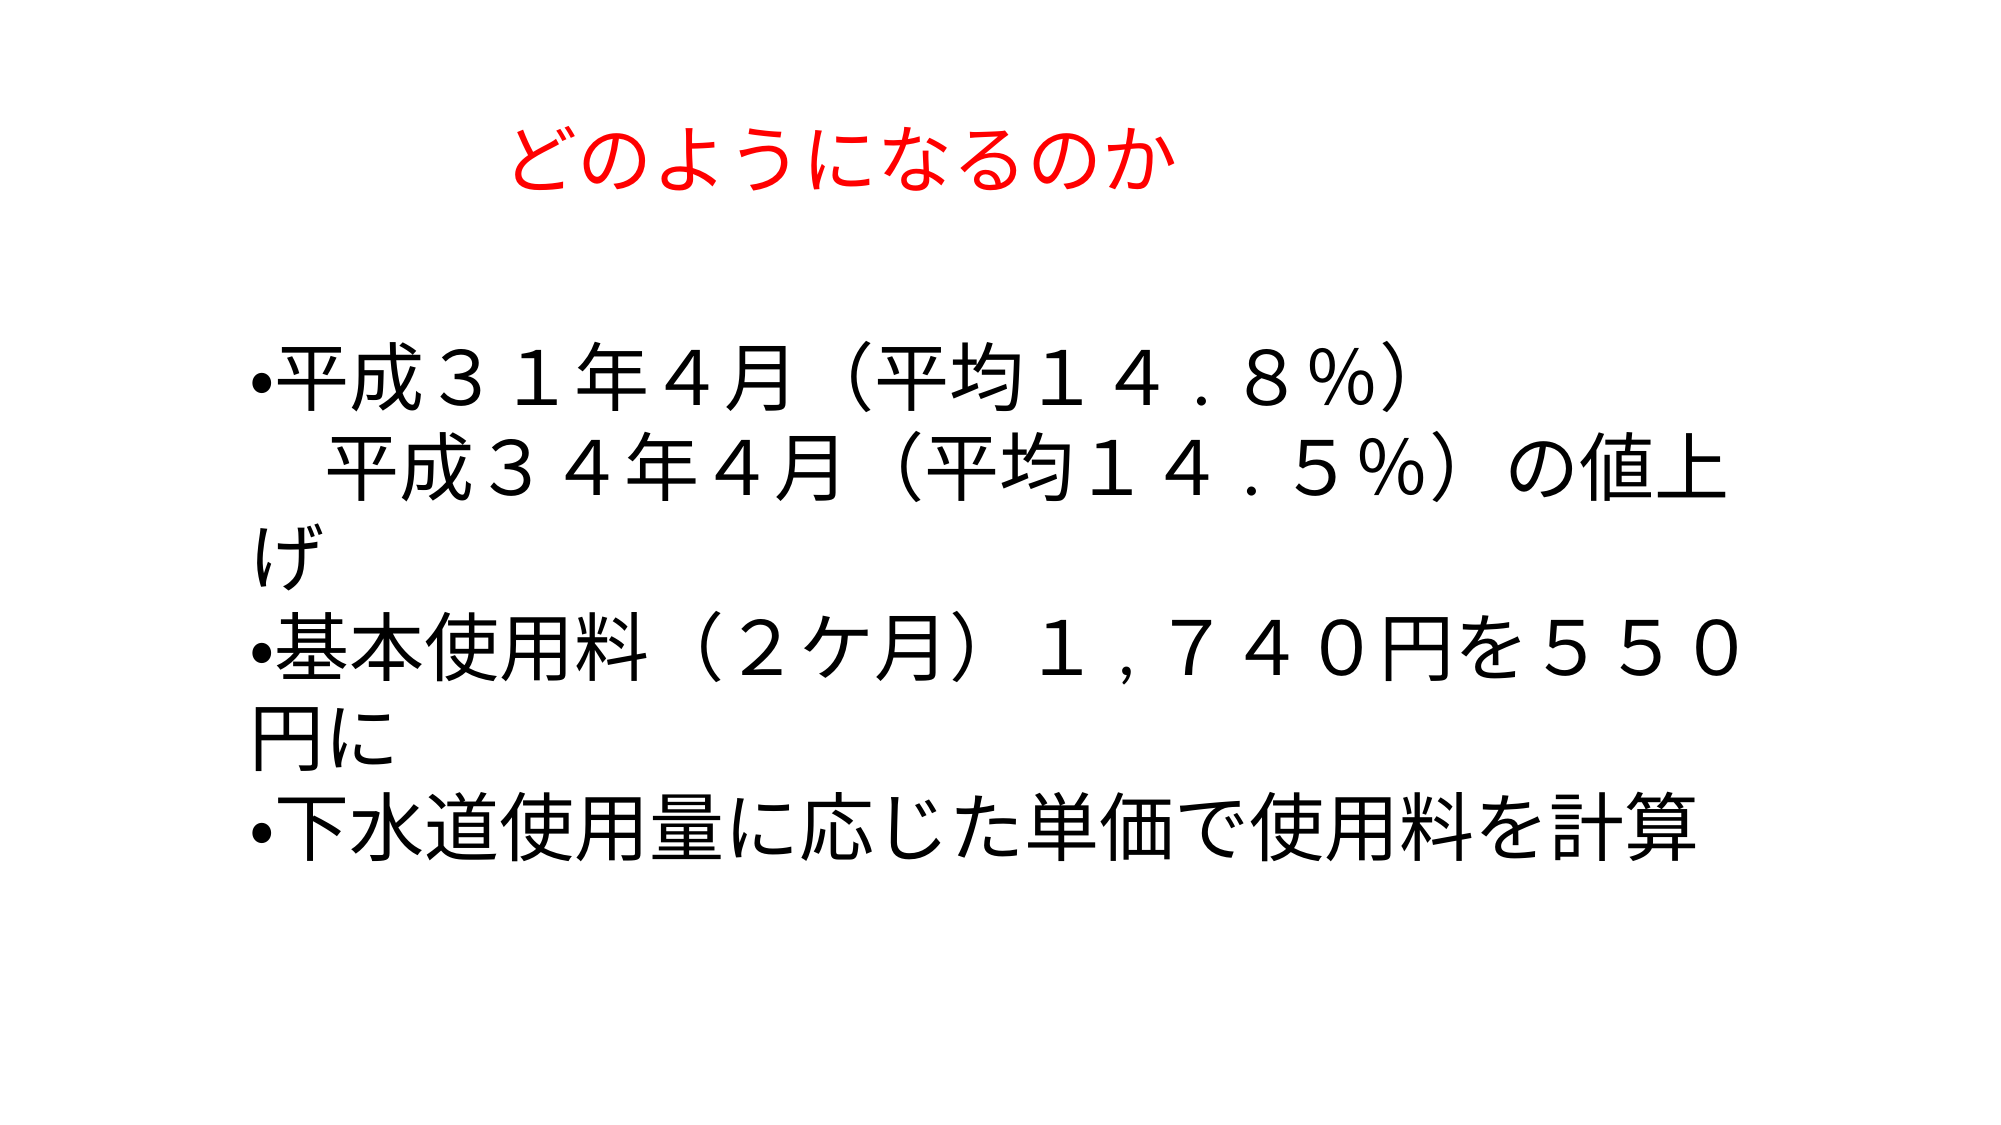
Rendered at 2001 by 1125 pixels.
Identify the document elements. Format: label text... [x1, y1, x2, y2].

text_box ・平成３１年４月（平均１４.８％） 平成３４年４月（平均１４.５％）の値上げ ・基本使用料（２ケ月）１,７４０円を５５０円に ・下水道使用量に応じた単価で使用料を計算 [234, 323, 1776, 878]
text_box どのようになるのか [487, 105, 1236, 211]
